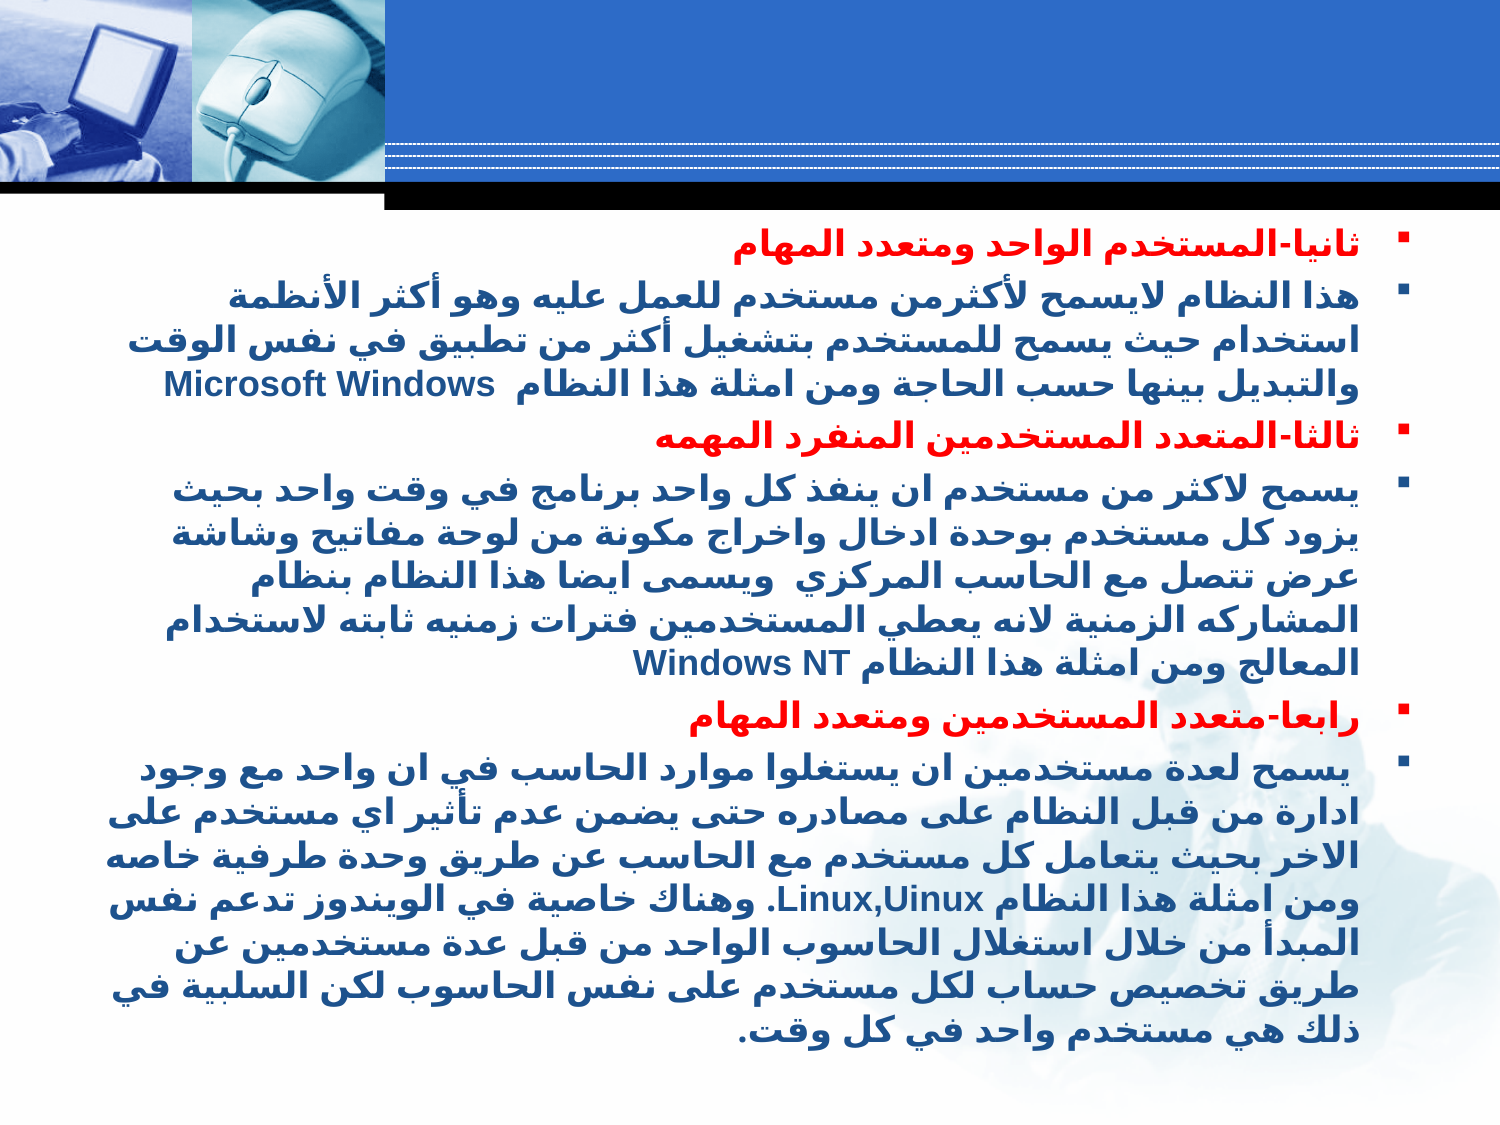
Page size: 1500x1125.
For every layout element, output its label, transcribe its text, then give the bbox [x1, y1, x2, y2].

picture [0, 194, 1500, 1125]
picture [0, 0, 385, 182]
title [462, 66, 1500, 154]
text_box ثانيا-المستخدم الواحد ومتعدد المهام هذا النظام لايسمح لأكثرمن مستخدم للعمل عليه وهو أكثر الأنظمة استخدام حيث يسمح للمستخدم بتشغيل أكثر من تطبيق في نفس الوقت والتبديل بينها حسب الحاجة ومن امثلة هذا النظام Microsoft Windows ثالثا-المتعدد المستخدمين المنفرد المهمه يسمح لاكثر من مستخدم ان ينفذ كل واحد برنامج في وقت واحد بحيث يزود كل مستخدم بوحدة ادخال واخراج مكونة من لوحة مفاتيح وشاشة عرض تتصل مع الحاسب المركزي ويسمى ايضا هذا النظام بنظام المشاركه الزمنية لانه يعطي المستخدمين فترات زمنيه ثابته لاستخدام المعالج ومن امثلة هذا النظام Windows NT رابعا-متعدد المستخدمين ومتعدد المهام يسمح لعدة مستخدمين ان يستغلوا موارد الحاسب في ان واحد مع وجود ادارة من قبل النظام على مصادره حتى يضمن عدم تأثير اي مستخدم على الاخر بحيث يتعامل كل مستخدم مع الحاسب عن طريق وحدة طرفية خاصه ومن امثلة هذا النظام Linux,Uinux. وهناك خاصية في الويندوز تدعم نفس المبدأ من خلال استغلال الحاسوب الواحد من قبل عدة مستخدمين عن طريق تخصيص حساب لكل مستخدم على نفس الحاسوب لكن السلبية في ذلك هي مستخدم واحد في كل وقت. [74, 212, 1425, 1071]
